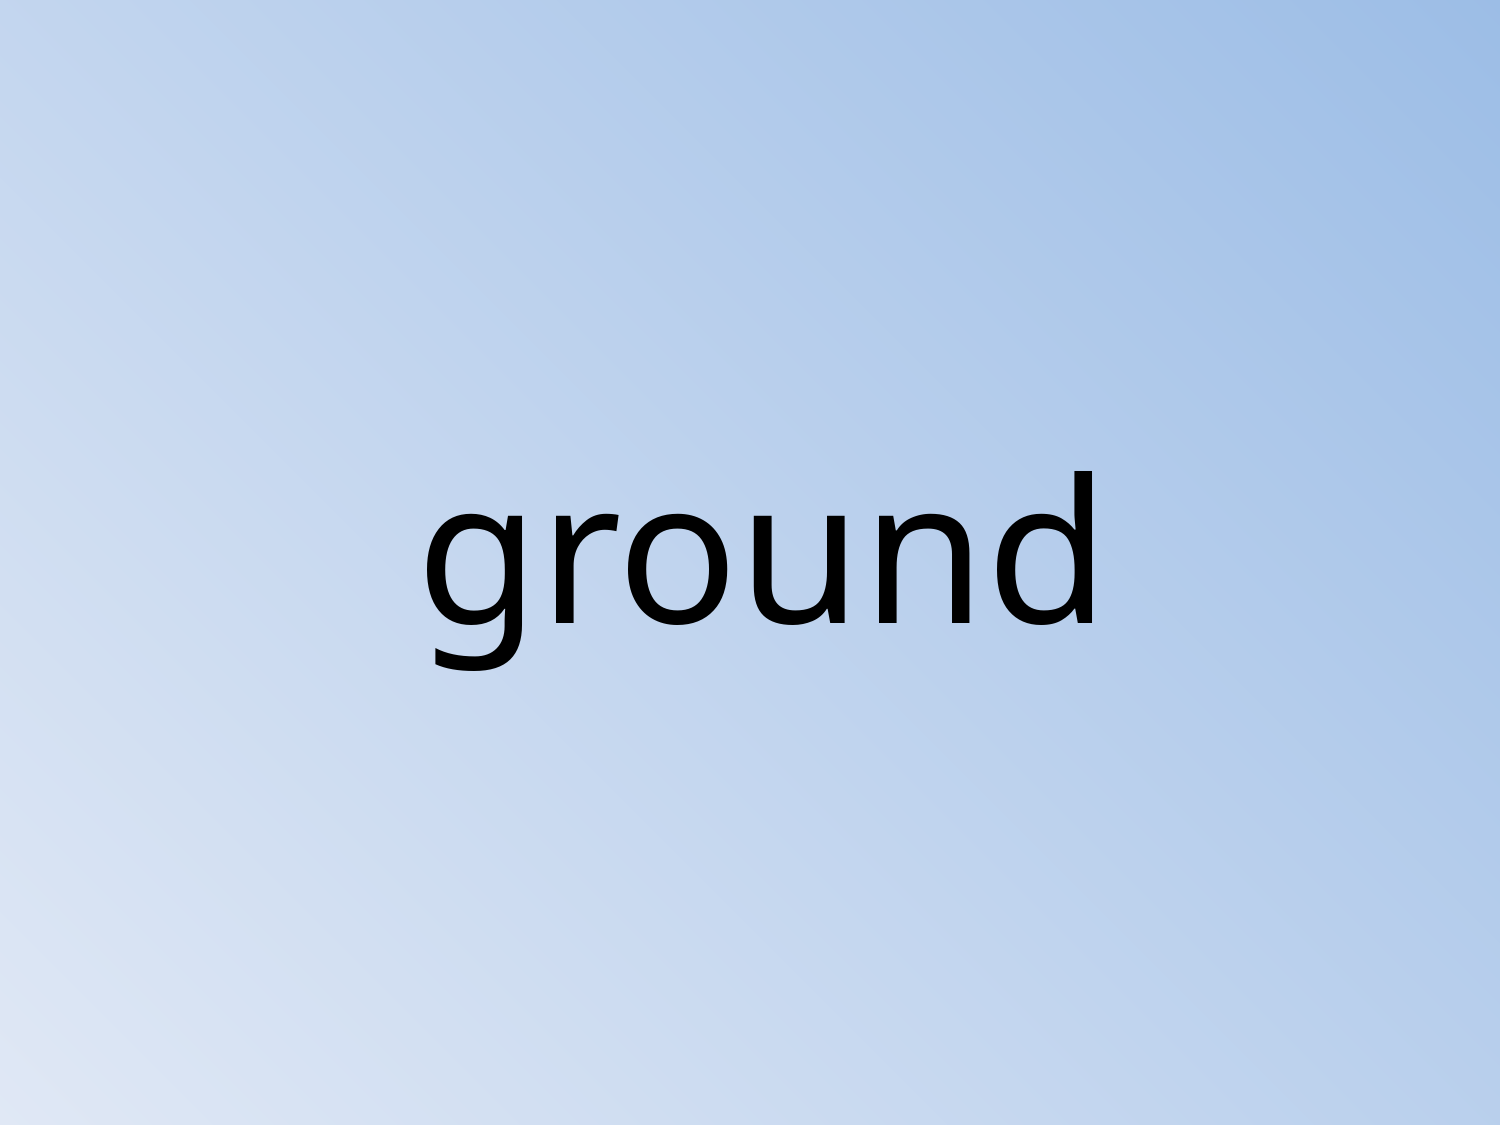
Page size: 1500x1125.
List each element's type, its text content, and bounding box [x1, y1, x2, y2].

title ground [87, 412, 1438, 675]
